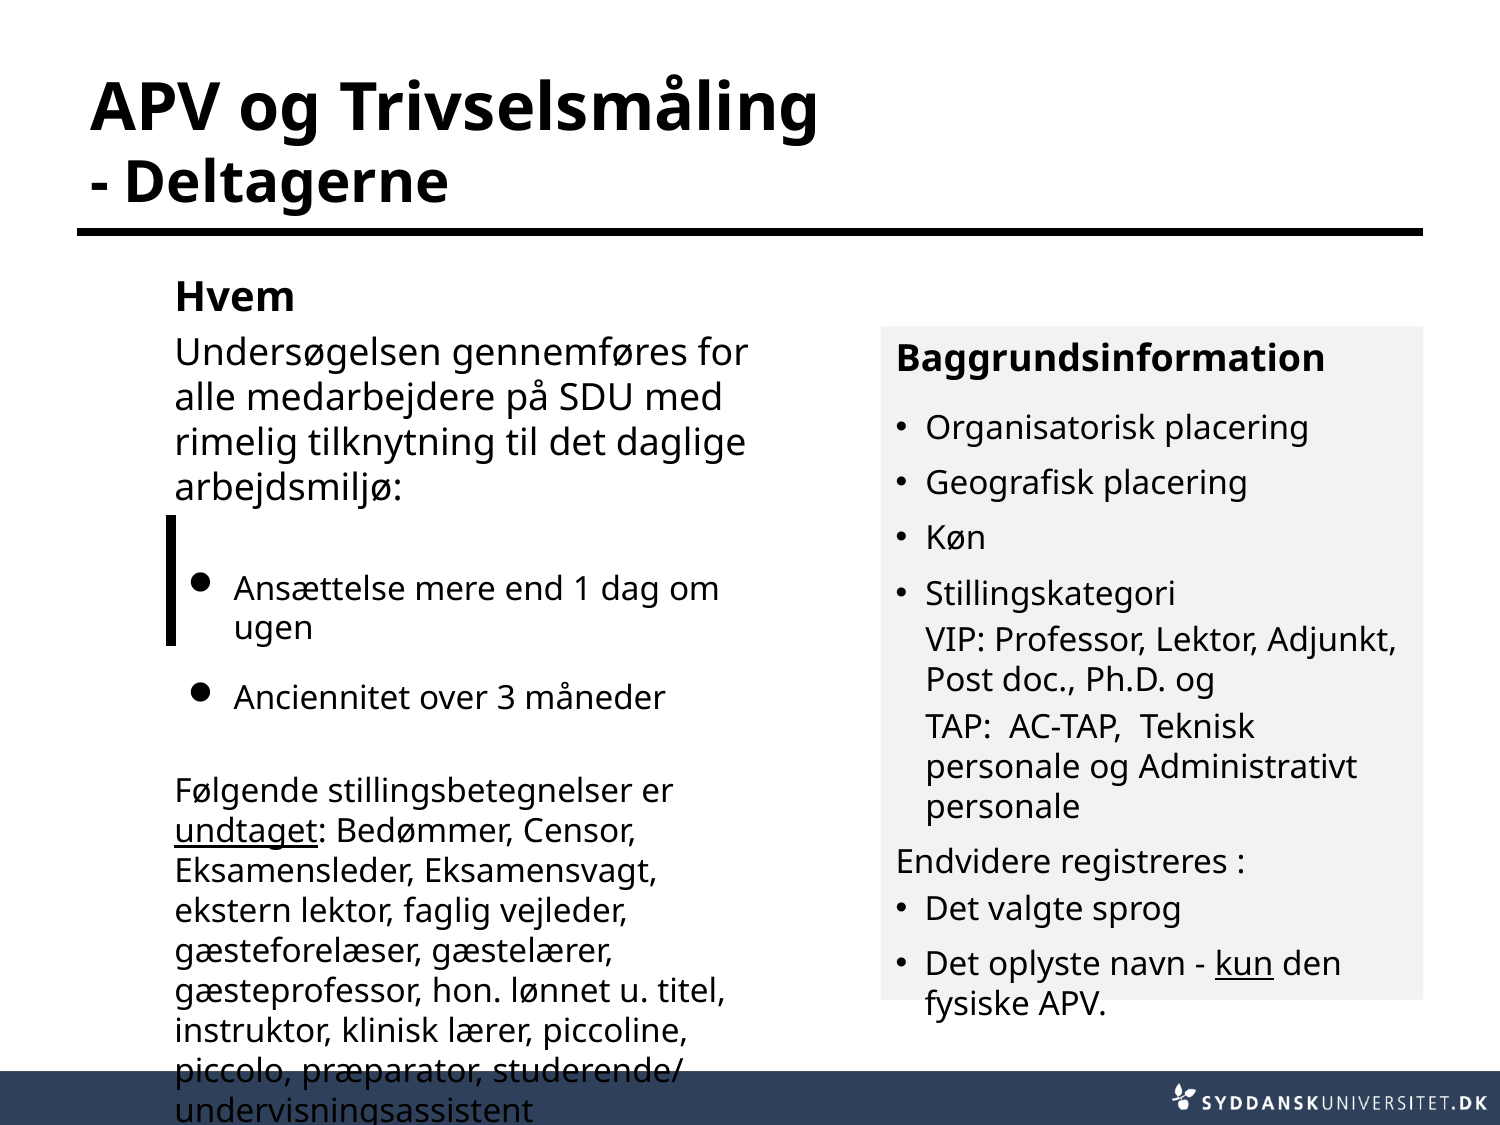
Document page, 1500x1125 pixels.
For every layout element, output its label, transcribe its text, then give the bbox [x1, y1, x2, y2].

title APV og Trivselsmåling - Deltagerne [74, 44, 1426, 233]
list Hvem Undersøgelsen gennemføres for alle medarbejdere på SDU med rimelig tilknytning til det daglige arbejdsmiljø: Ansættelse mere end 1 dag om ugen Anciennitet over 3 måneder Følgende stillingsbetegnelser er undtaget: Bedømmer, Censor, Eksamensleder, Eksamensvagt, ekstern lektor, faglig vejleder, gæsteforelæser, gæstelærer, gæsteprofessor, hon. lønnet u. titel, instruktor, klinisk lærer, piccoline, piccolo, præparator, studerende/­undervisningsassistent [159, 262, 774, 1006]
picture [0, 1071, 1500, 1125]
list Baggrundsinformation Organisatorisk placering Geografisk placering Køn Stillingskategori VIP: Professor, Lektor, Adjunkt, Post doc., Ph.D. og TAP: AC-TAP, Teknisk personale og Administrativt personale Endvidere registreres : Det valgte sprog Det oplyste navn - kun den fysiske APV. [880, 326, 1424, 1000]
